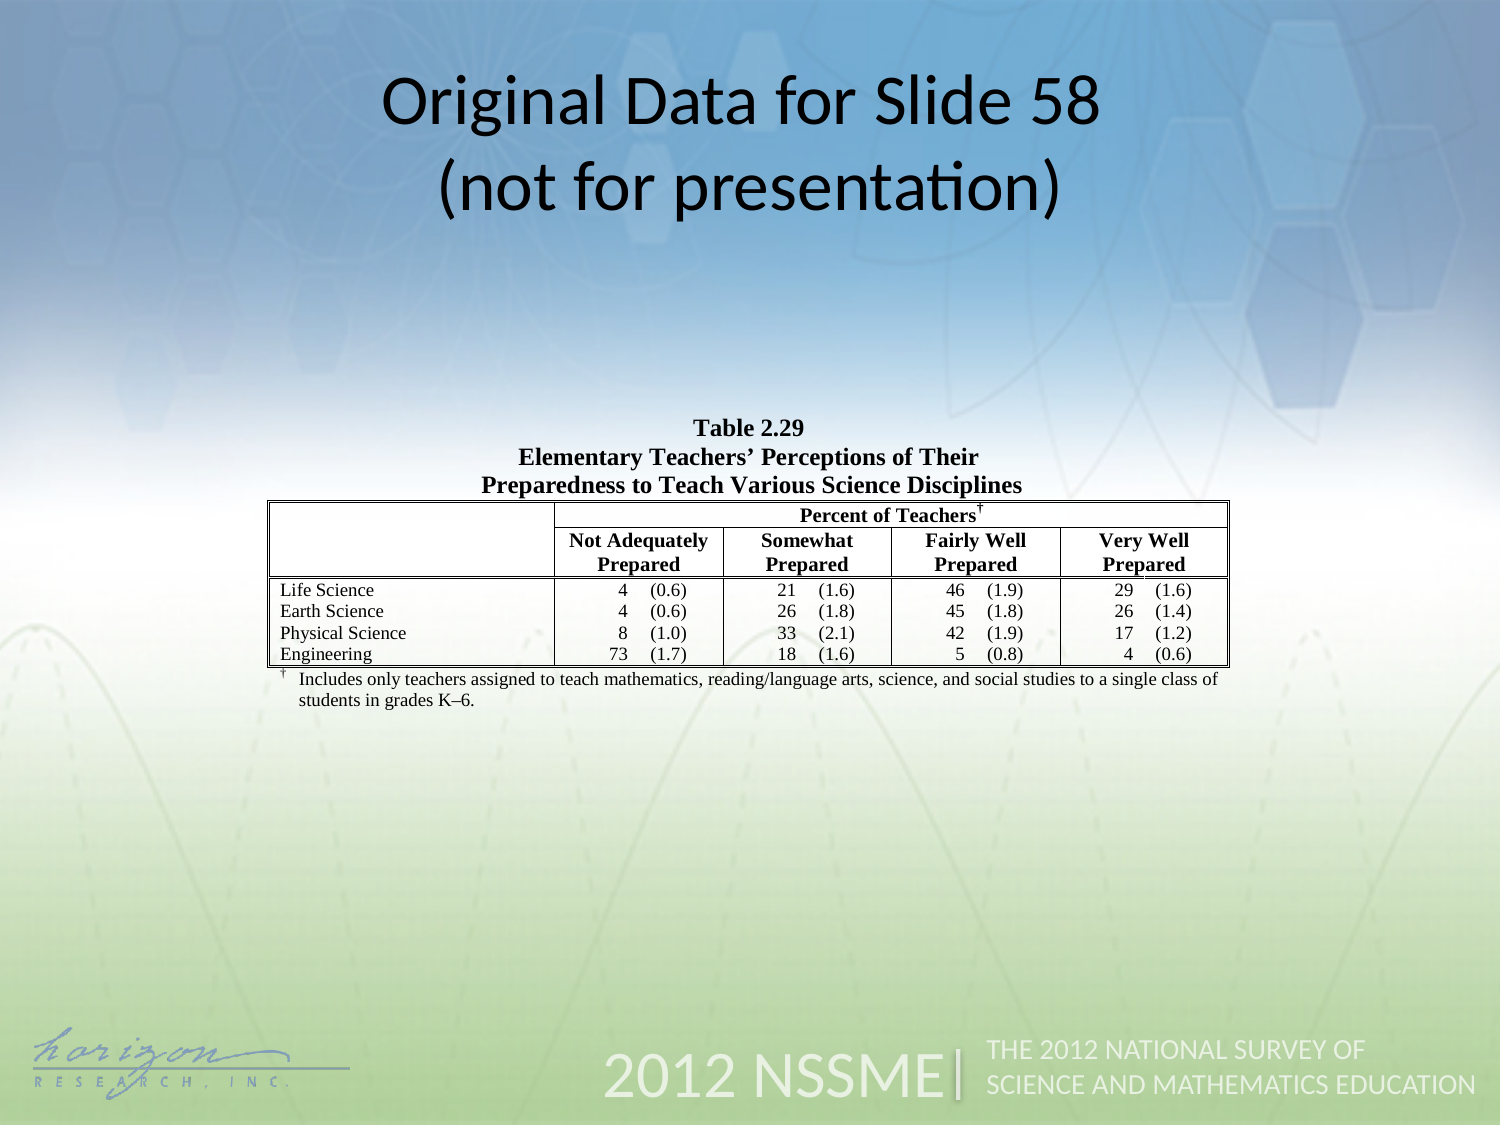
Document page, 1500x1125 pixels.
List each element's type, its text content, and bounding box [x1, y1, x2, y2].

picture [0, 0, 1500, 1125]
text_box Original Data for Slide 58 (not for presentation) [74, 45, 1425, 233]
